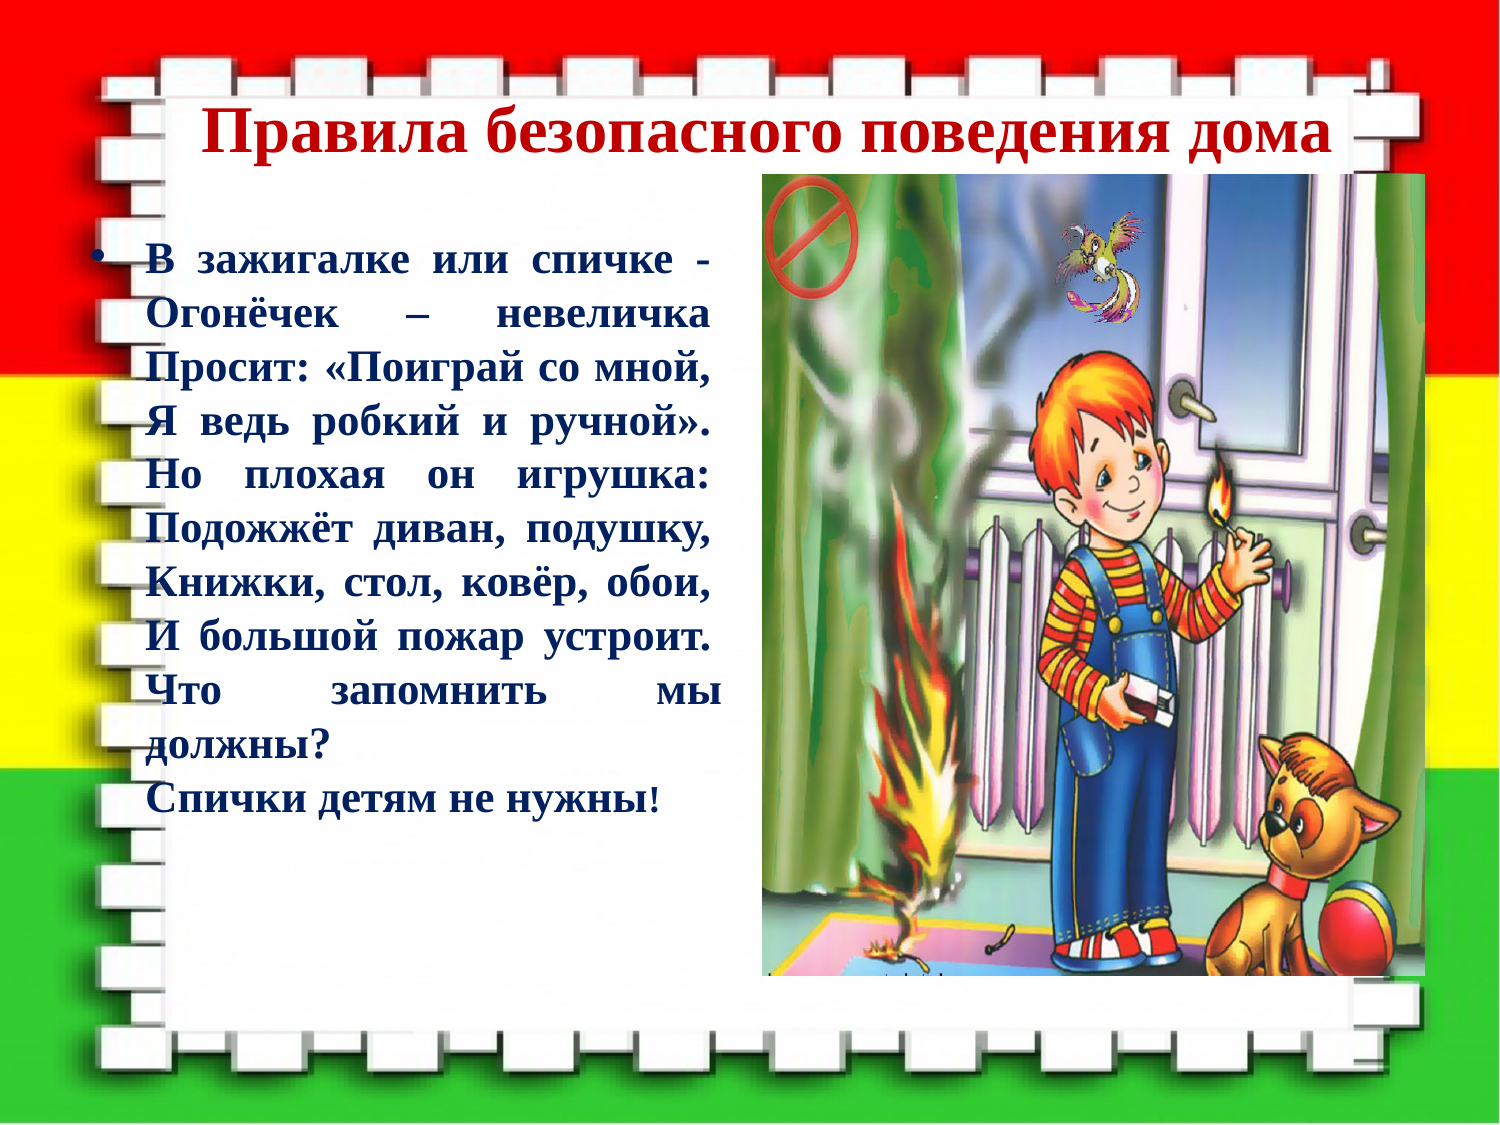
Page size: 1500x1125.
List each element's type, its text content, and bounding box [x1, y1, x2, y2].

list В зажигалке или спичке - Огонёчек – невеличка Просит: «Поиграй со мной, Я ведь робкий и ручной». Но плохая он игрушка: Подожжёт диван, подушку, Книжки, стол, ковёр, обои, И большой пожар устроит. Что запомнить мы должны? Спички детям не нужны! [75, 174, 738, 1005]
text_box Правила безопасного поведения дома [159, 78, 1376, 173]
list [762, 173, 1426, 977]
picture [0, 0, 1500, 1125]
